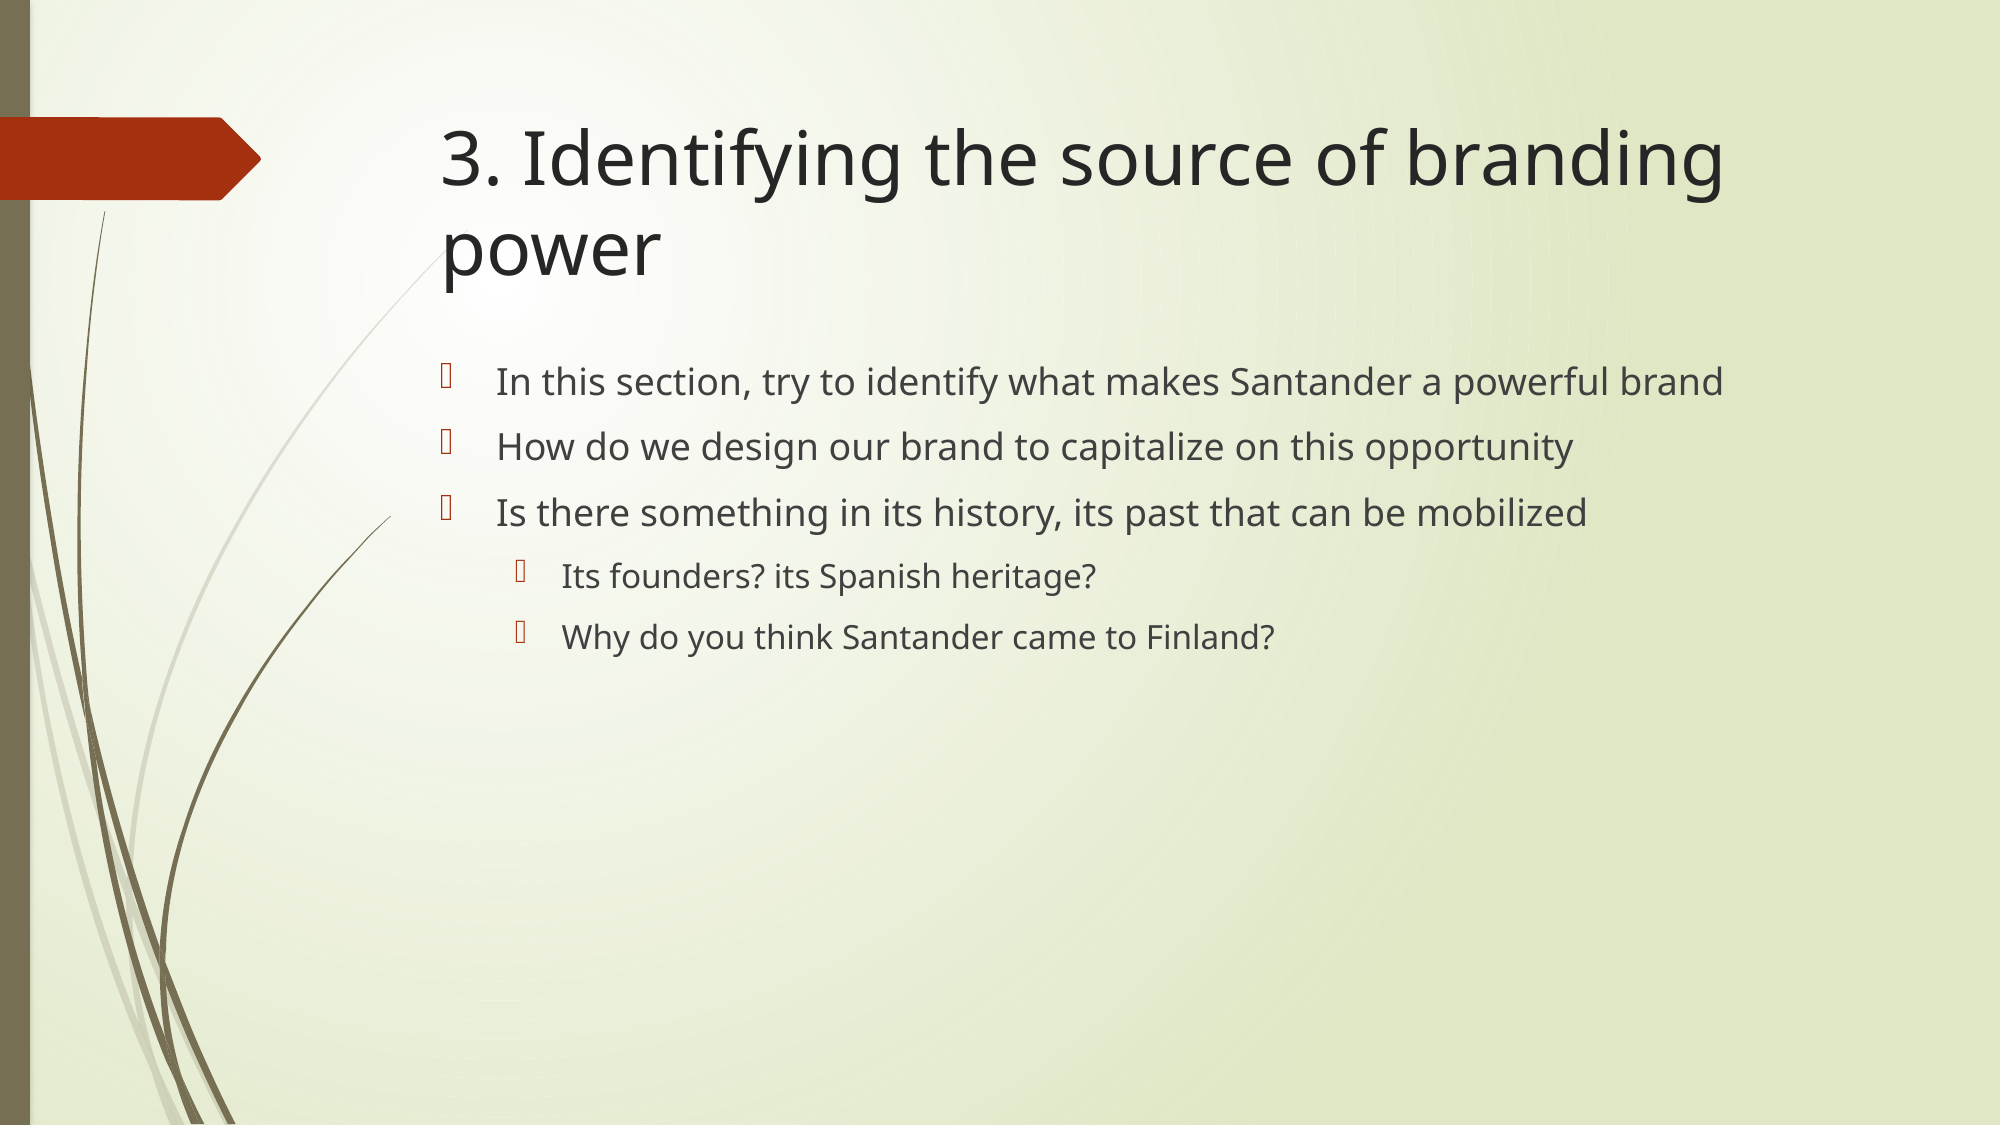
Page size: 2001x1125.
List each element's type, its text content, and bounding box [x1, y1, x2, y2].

list In this section, try to identify what makes Santander a powerful brand How do we design our brand to capitalize on this opportunity Is there something in its history, its past that can be mobilized Its founders? its Spanish heritage? Why do you think Santander came to Finland? [424, 350, 1888, 970]
title 3. Identifying the source of branding power [425, 102, 1888, 313]
